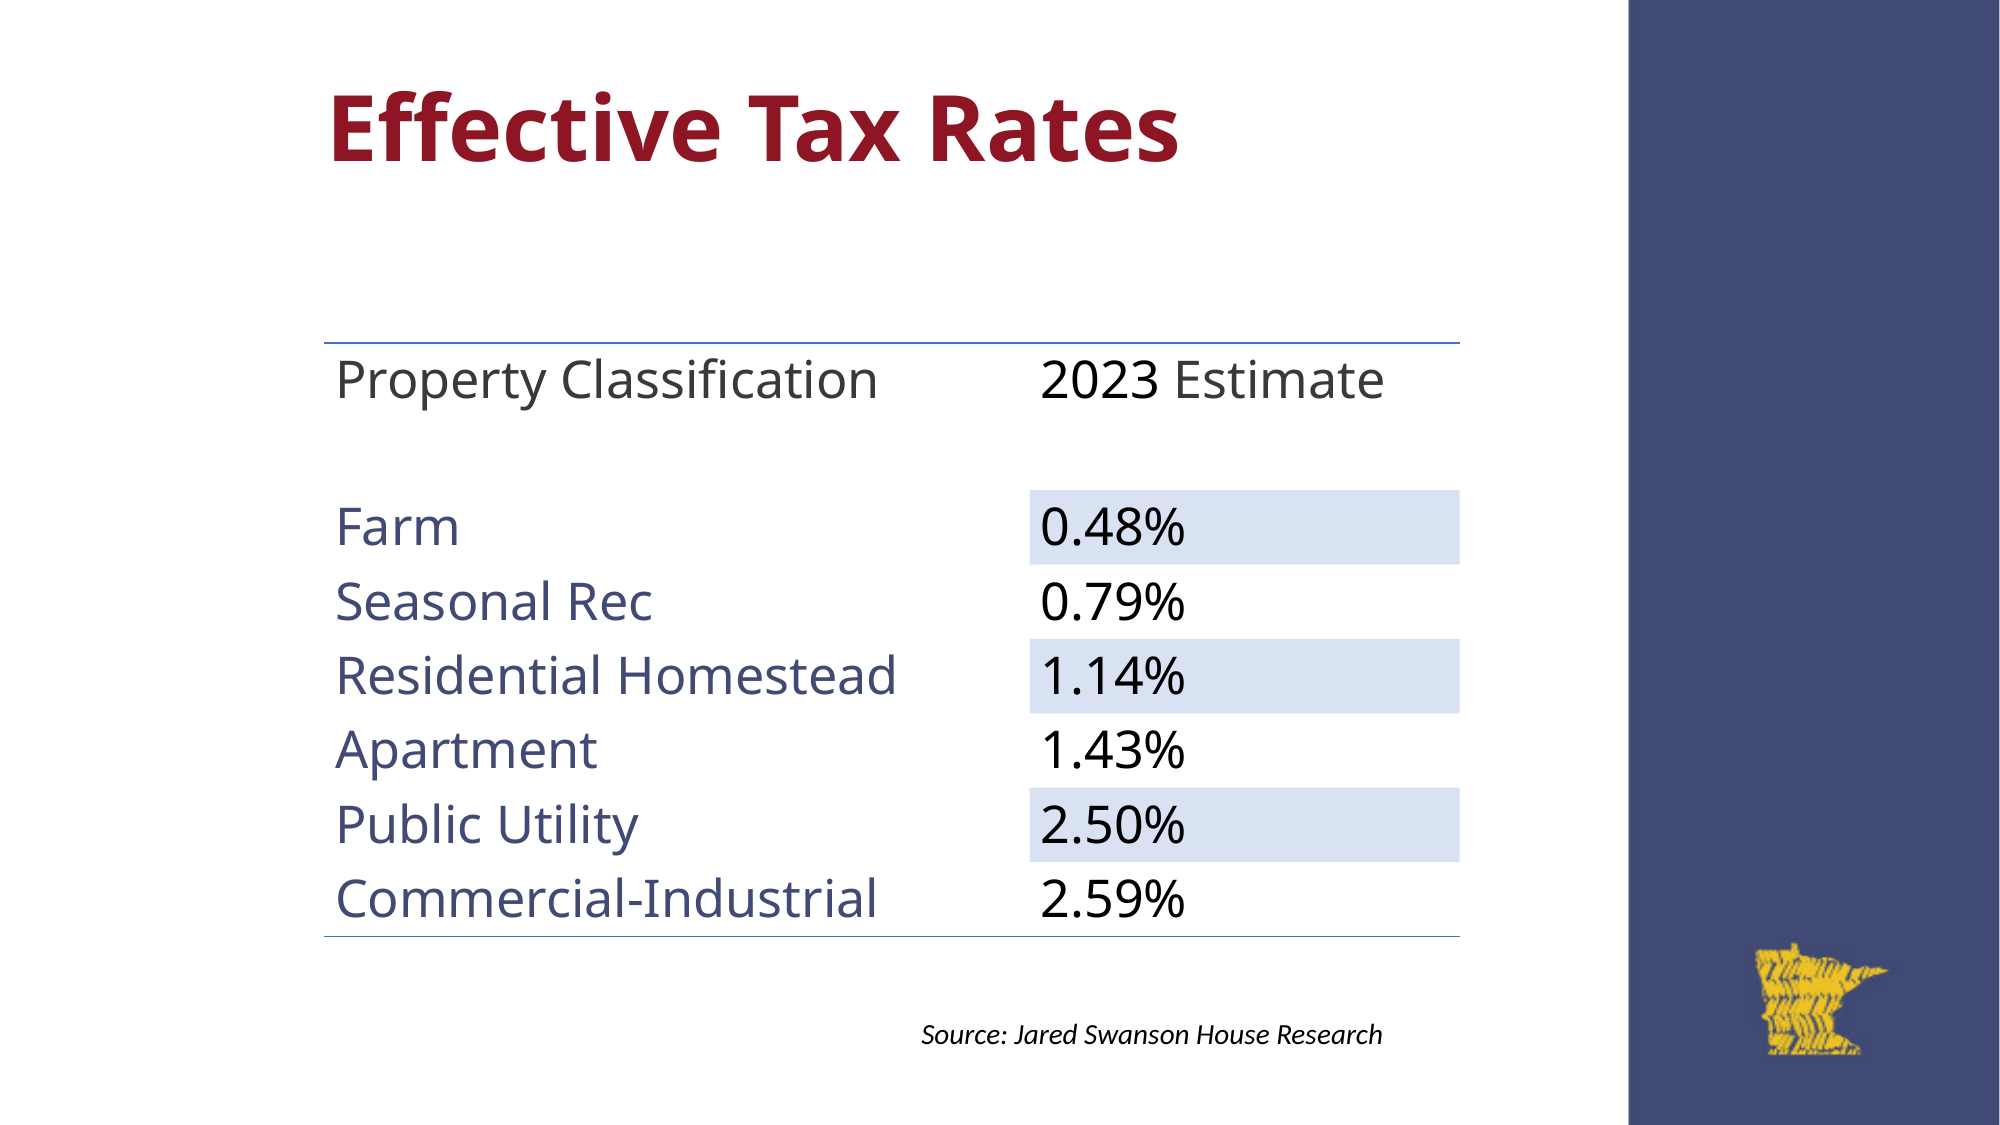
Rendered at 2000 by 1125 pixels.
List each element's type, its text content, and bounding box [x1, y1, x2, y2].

table_cell Apartment [324, 713, 1030, 788]
table_cell 0.48% [1030, 490, 1460, 565]
table_cell Public Utility [324, 788, 1030, 862]
table_header 2023 Estimate [1030, 344, 1460, 490]
table_cell 2.59% [1030, 862, 1460, 936]
table_cell Residential Homestead [324, 639, 1030, 713]
table_cell Farm [324, 490, 1030, 565]
table_header Property Classification [324, 344, 1030, 490]
table_cell 1.14% [1030, 639, 1460, 713]
title Effective Tax Rates [311, 23, 1382, 241]
table_cell 2.50% [1030, 788, 1460, 862]
table_cell Commercial-Industrial [324, 862, 1030, 936]
table_cell 1.43% [1030, 713, 1460, 788]
text_box Source: Jared Swanson House Research [808, 1008, 1399, 1059]
picture [0, 0, 2000, 1125]
table_cell Seasonal Rec [324, 565, 1030, 639]
list [311, 177, 1460, 891]
table_cell 0.79% [1030, 565, 1460, 639]
